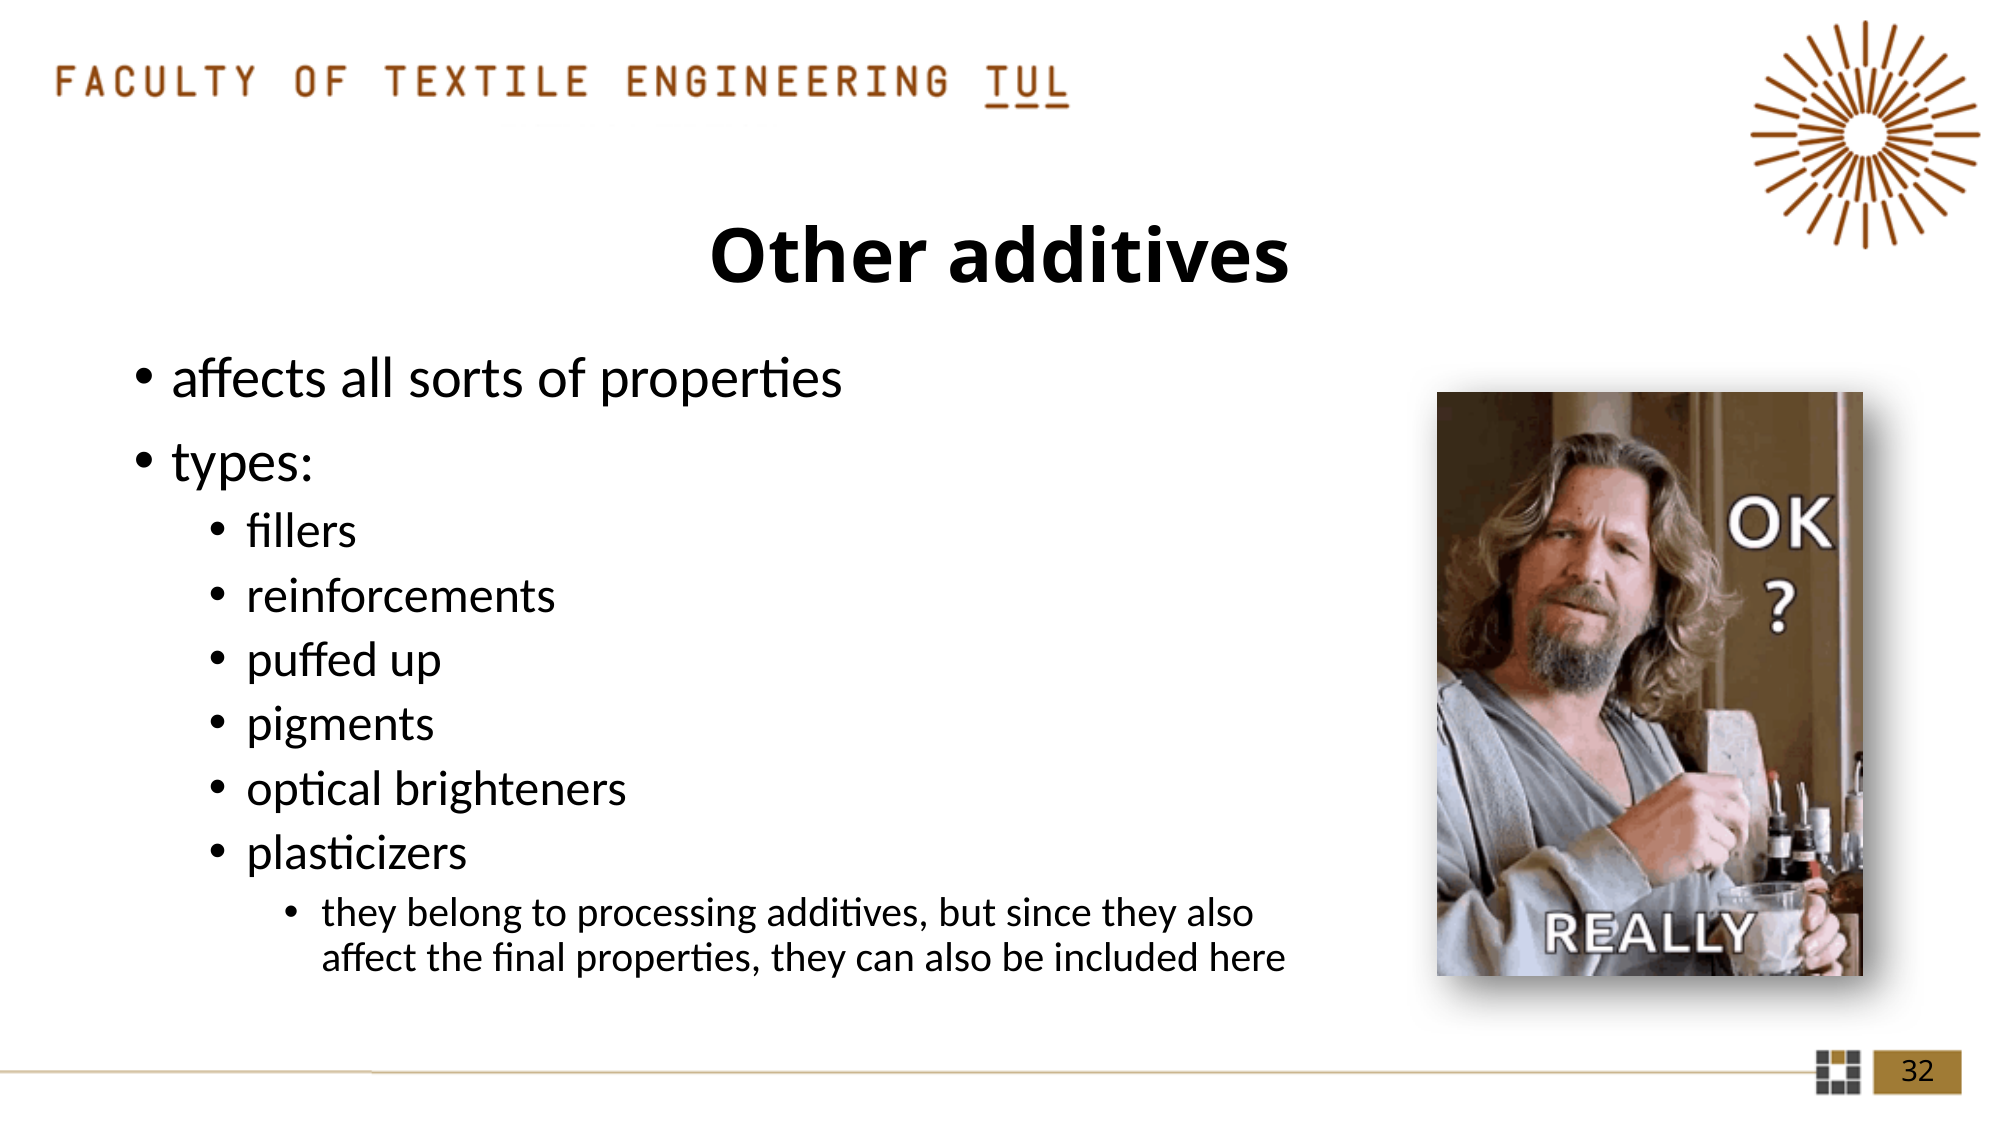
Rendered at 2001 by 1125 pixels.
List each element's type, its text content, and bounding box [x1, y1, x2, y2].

title Other additives [137, 149, 1863, 367]
slide_number 32 [1876, 1042, 1960, 1103]
text_box affects all sorts of properties types: fillers reinforcements puffed up pigments optical brighteners plasticizers they belong to processing additives, but since they also affect the final properties, they can also be included here [118, 340, 1319, 1073]
picture [0, 0, 2001, 1125]
